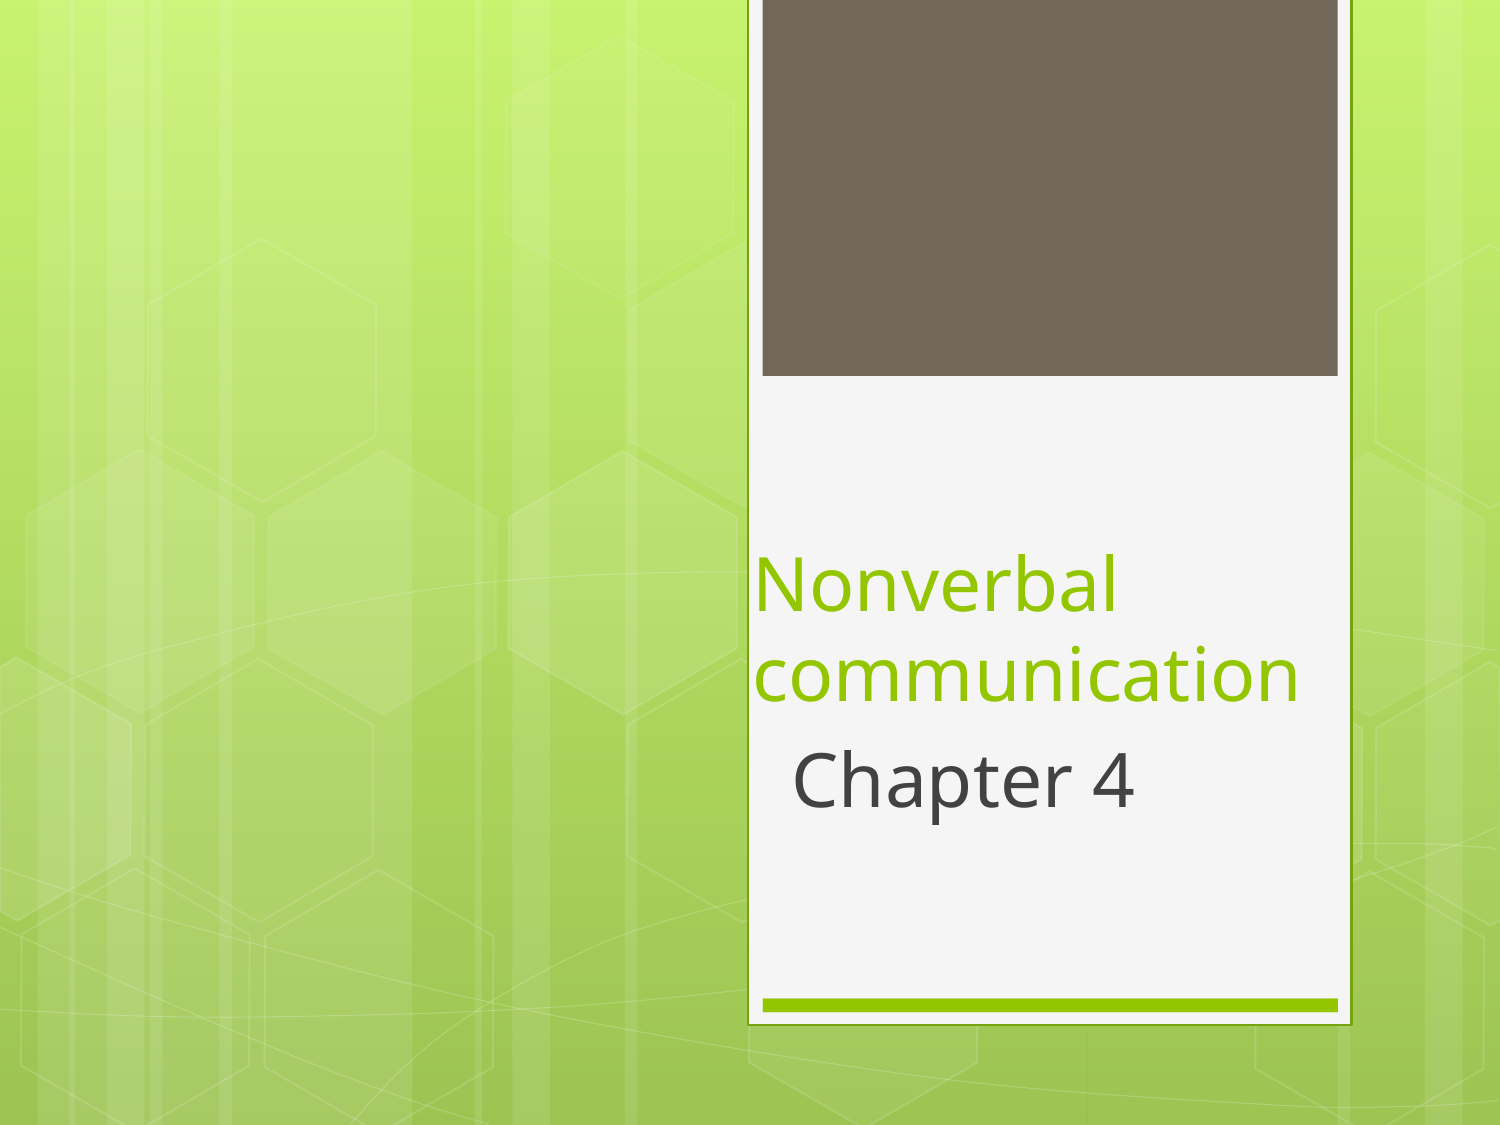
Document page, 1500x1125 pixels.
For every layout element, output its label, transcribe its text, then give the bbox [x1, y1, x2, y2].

subtitle Chapter 4 [776, 725, 1320, 933]
title Nonverbal communication [737, 444, 1320, 724]
